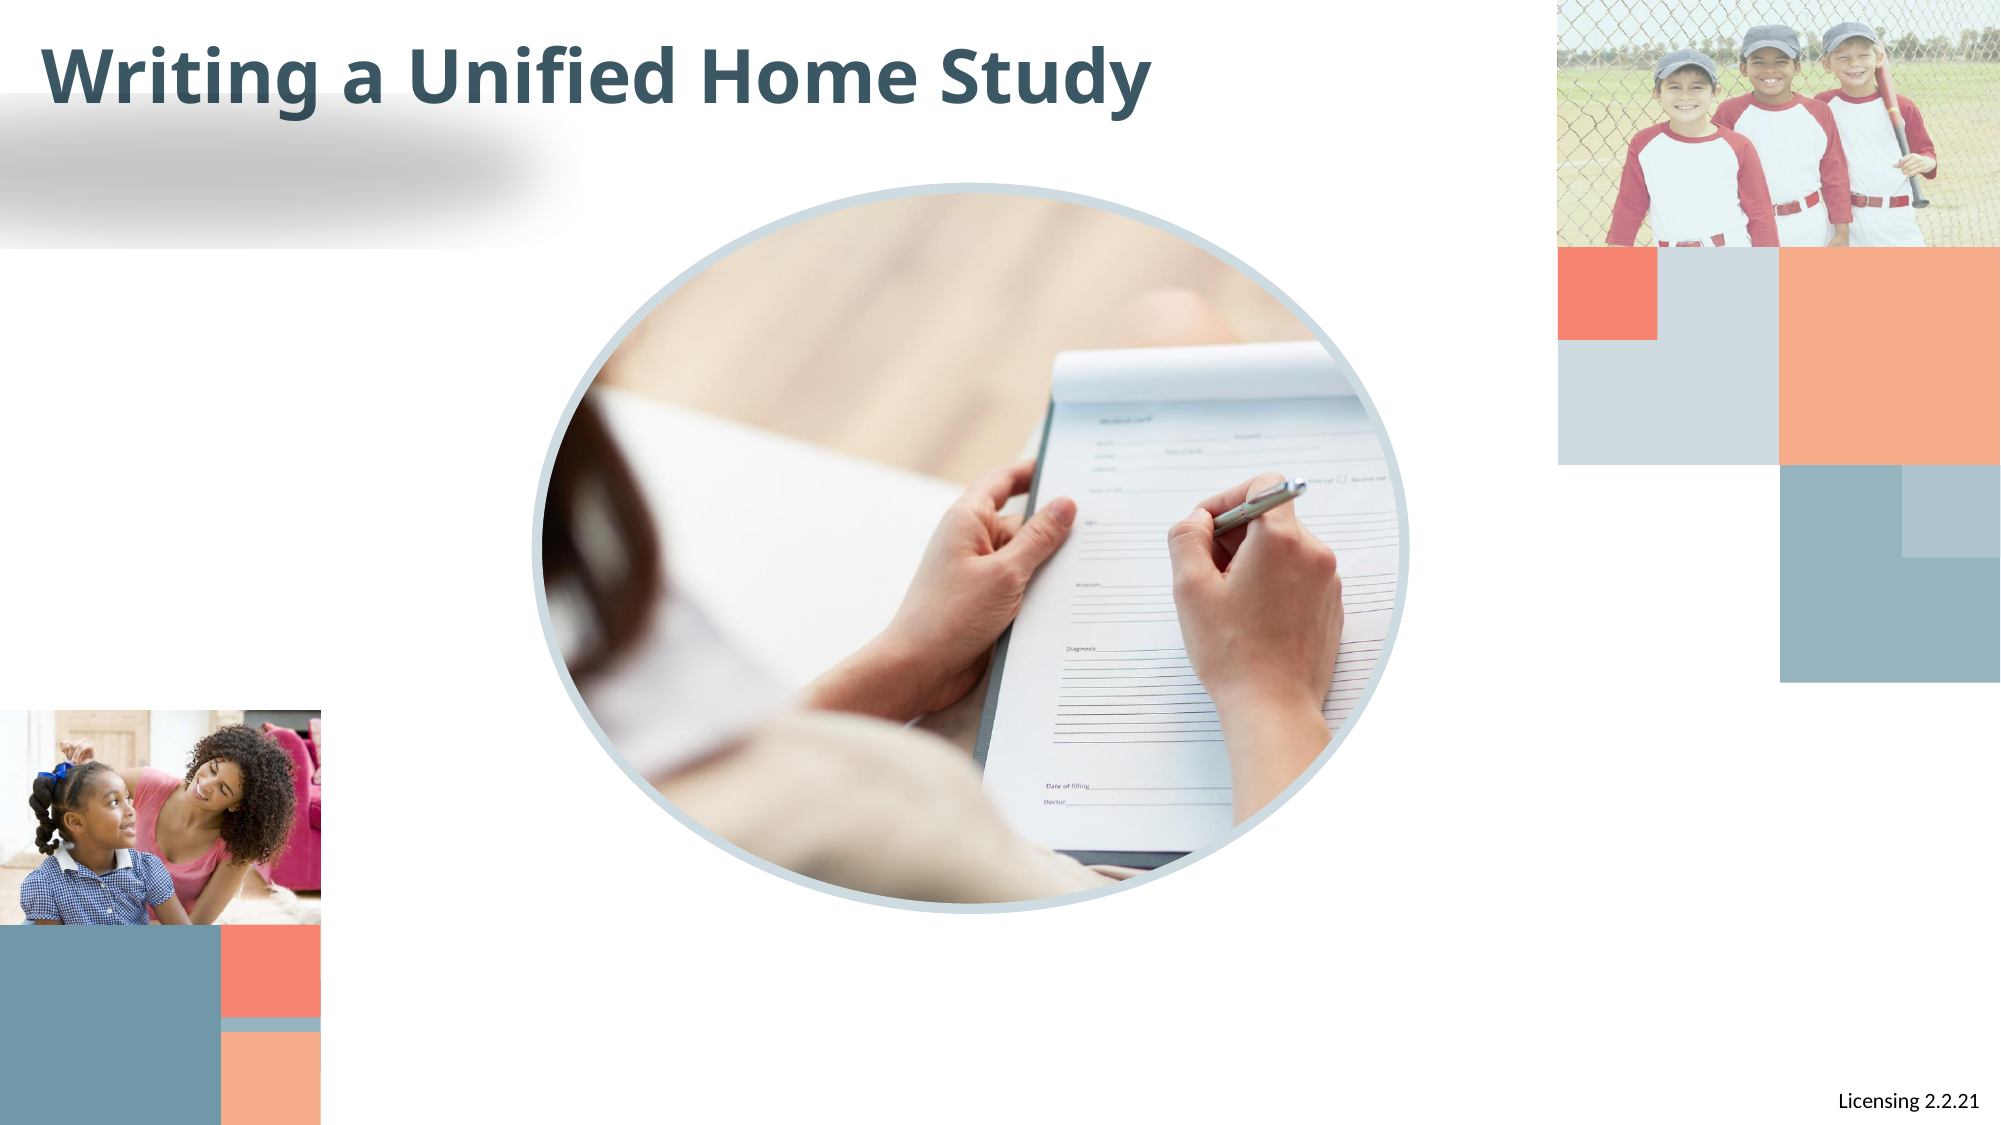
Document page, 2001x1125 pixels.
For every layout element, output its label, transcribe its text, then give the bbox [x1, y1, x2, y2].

picture [536, 187, 1405, 909]
title Writing a Unified Home Study [26, 22, 1530, 125]
text_box Licensing 2.2.21 [1824, 1079, 2000, 1125]
picture [0, 710, 321, 925]
